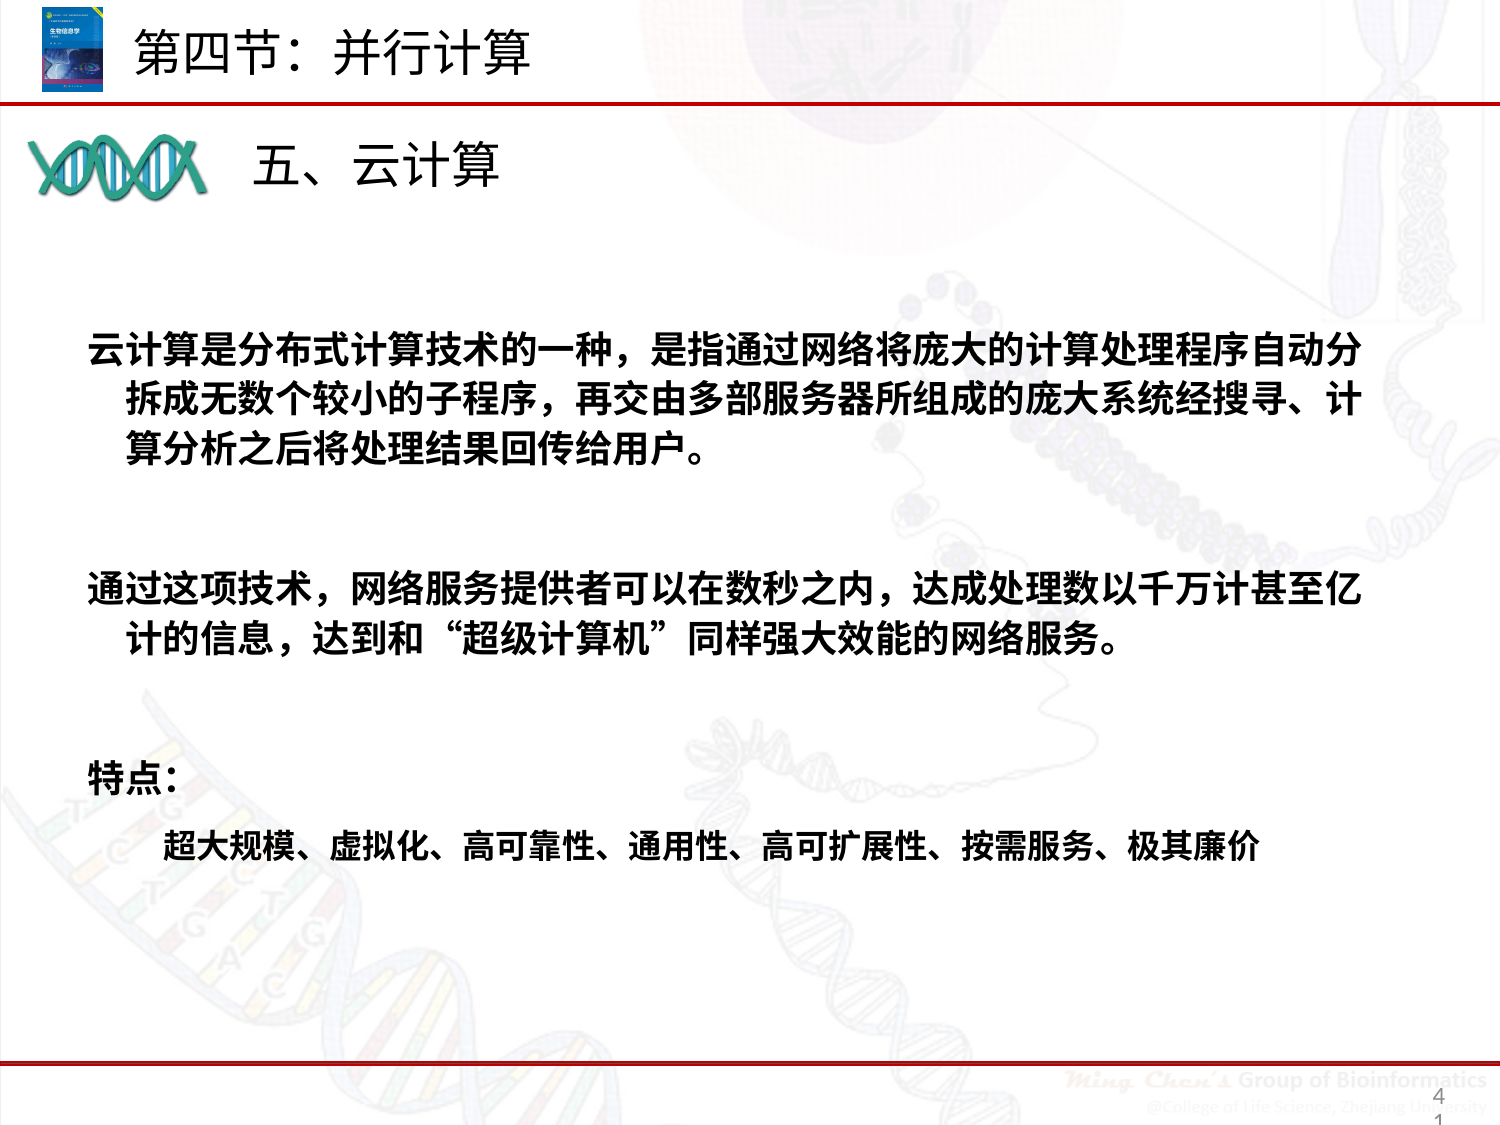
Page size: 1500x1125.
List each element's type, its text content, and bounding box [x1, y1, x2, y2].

picture [42, 7, 103, 92]
text_box [0, 102, 1500, 106]
text_box [0, 1061, 1500, 1066]
picture [25, 128, 210, 208]
text_box 第四节：并行计算 [117, 13, 1246, 89]
slide_number 41 [1417, 1066, 1472, 1125]
list 云计算是分布式计算技术的一种，是指通过网络将庞大的计算处理程序自动分拆成无数个较小的子程序，再交由多部服务器所组成的庞大系统经搜寻、计算分析之后将处理结果回传给用户。 通过这项技术，网络服务提供者可以在数秒之内，达成处理数以千万计甚至亿计的信息，达到和“超级计算机”同样强大效能的网络服务。 特点： 超大规模、虚拟化、高可靠性、通用性、高可扩展性、按需服务、极其廉价 [72, 313, 1408, 924]
title 五、云计算 [236, 124, 968, 210]
